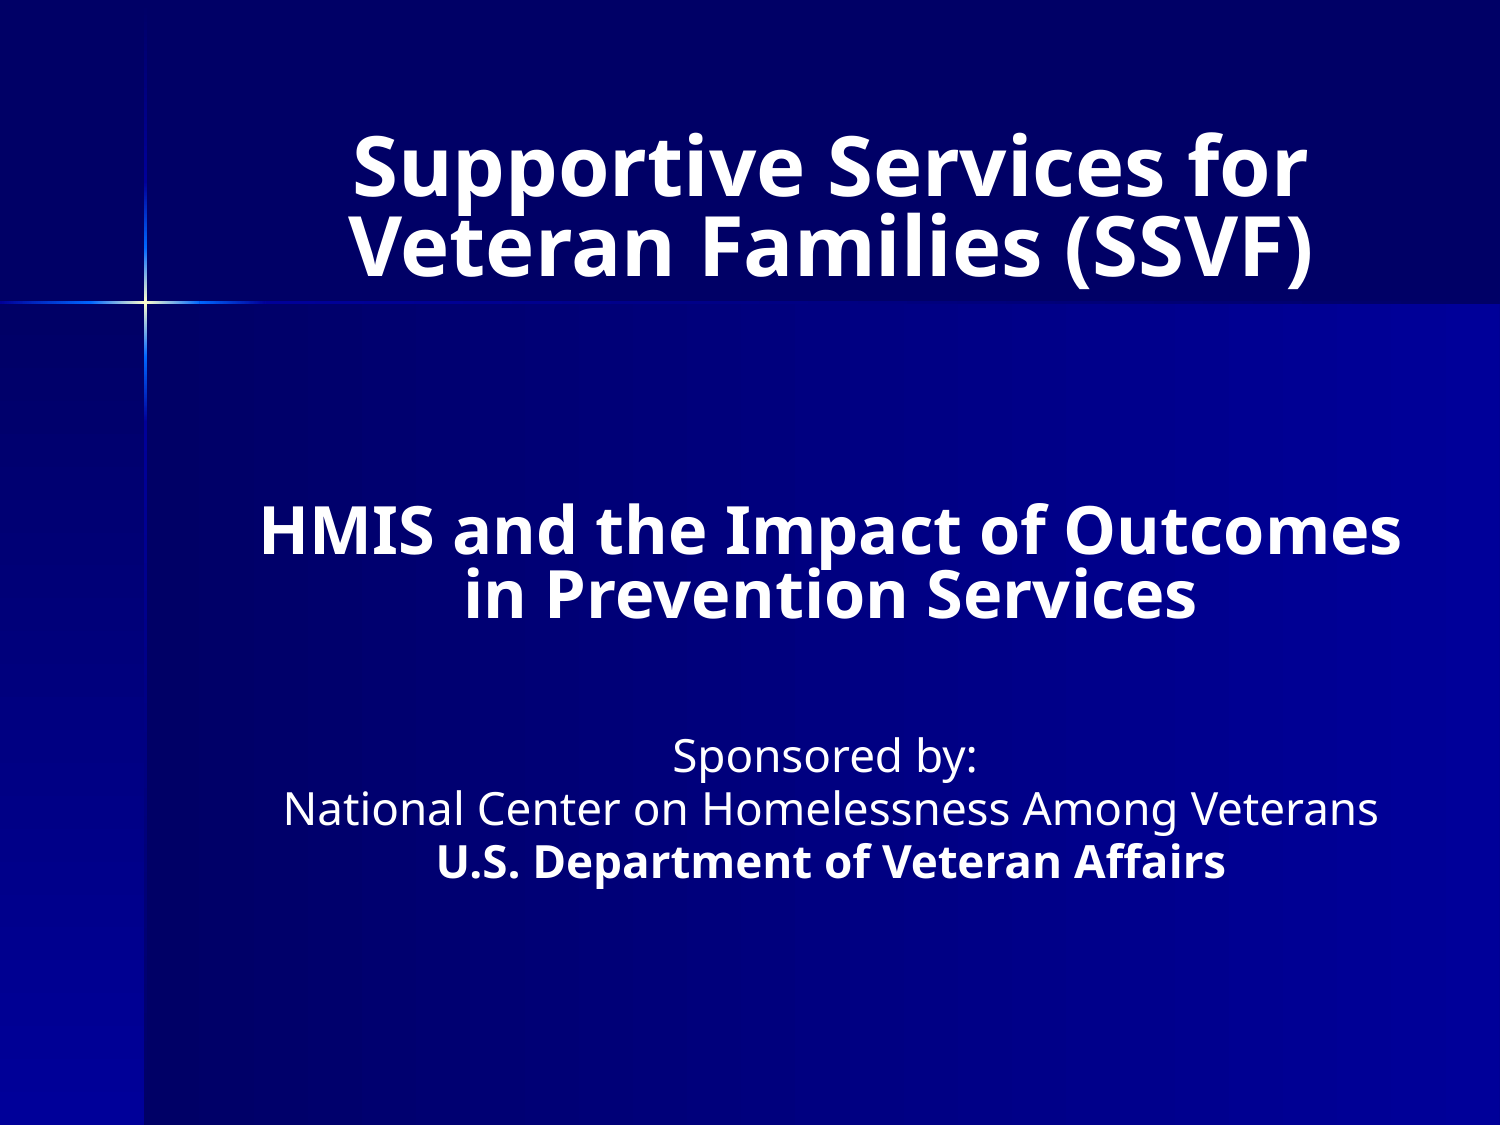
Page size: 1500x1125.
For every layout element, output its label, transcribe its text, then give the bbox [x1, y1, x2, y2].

subtitle Supportive Services for Veteran Families (SSVF) HMIS and the Impact of Outcomes in Prevention Services Sponsored by: National Center on Homelessness Among Veterans U.S. Department of Veteran Affairs [212, 125, 1450, 1025]
